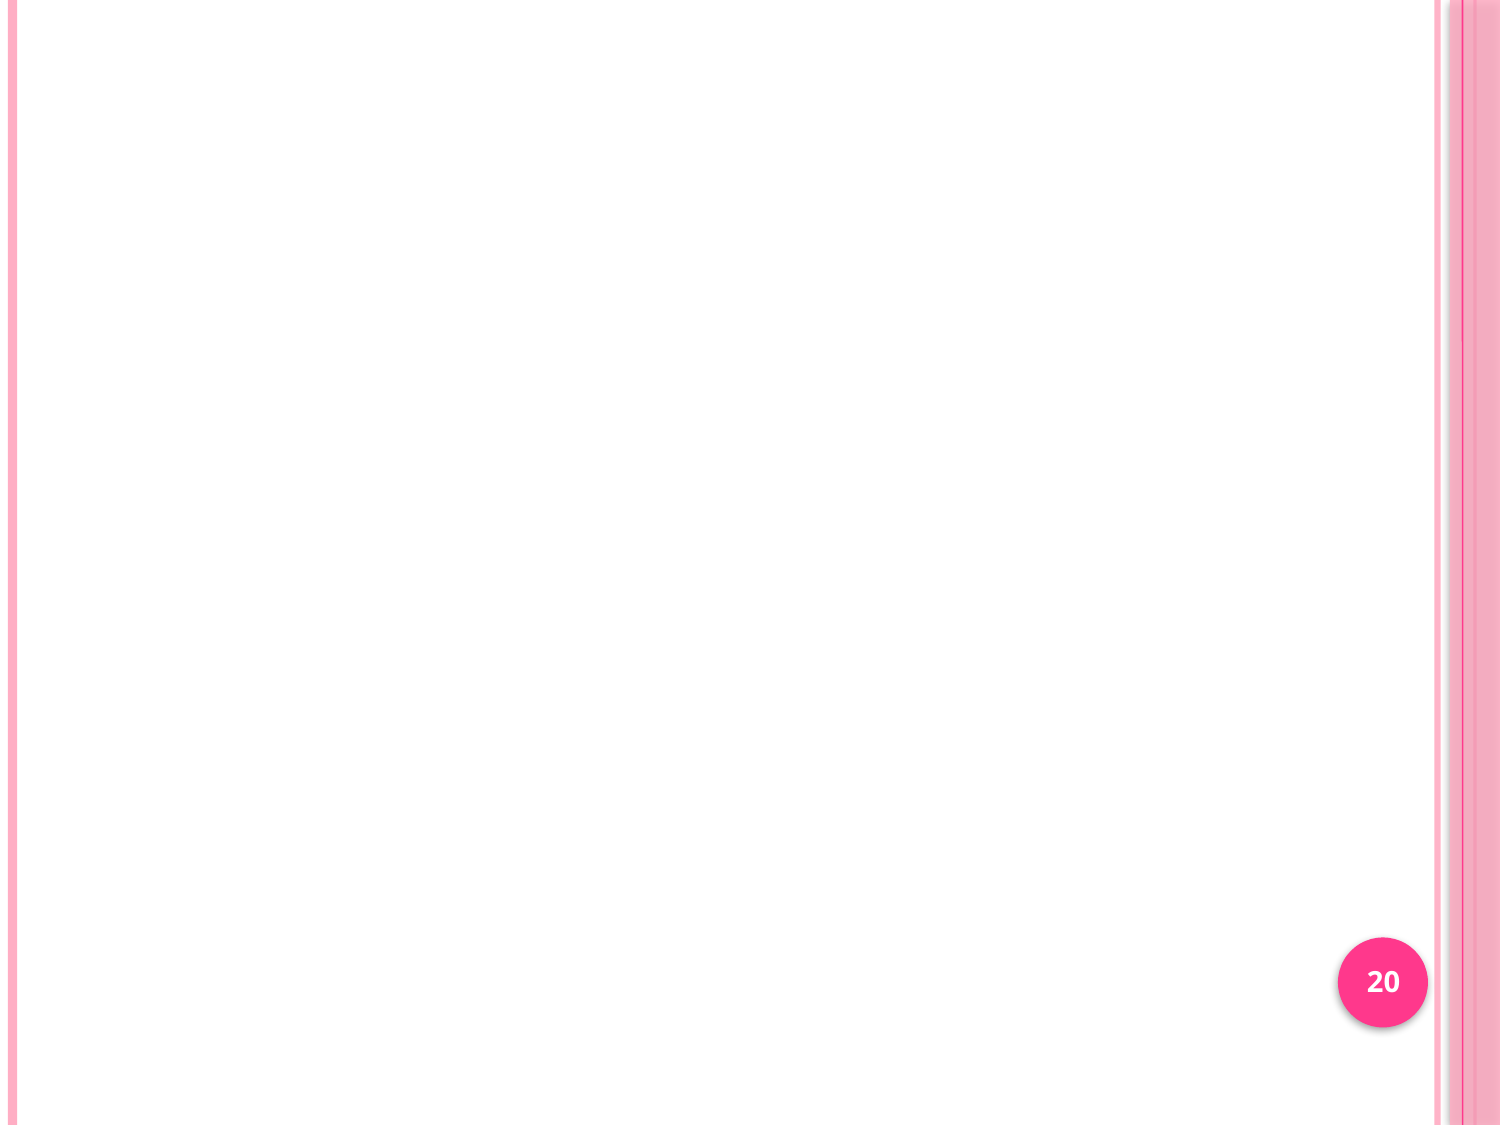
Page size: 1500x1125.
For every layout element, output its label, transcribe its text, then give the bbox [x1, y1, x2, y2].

slide_number 20 [1333, 940, 1434, 1027]
